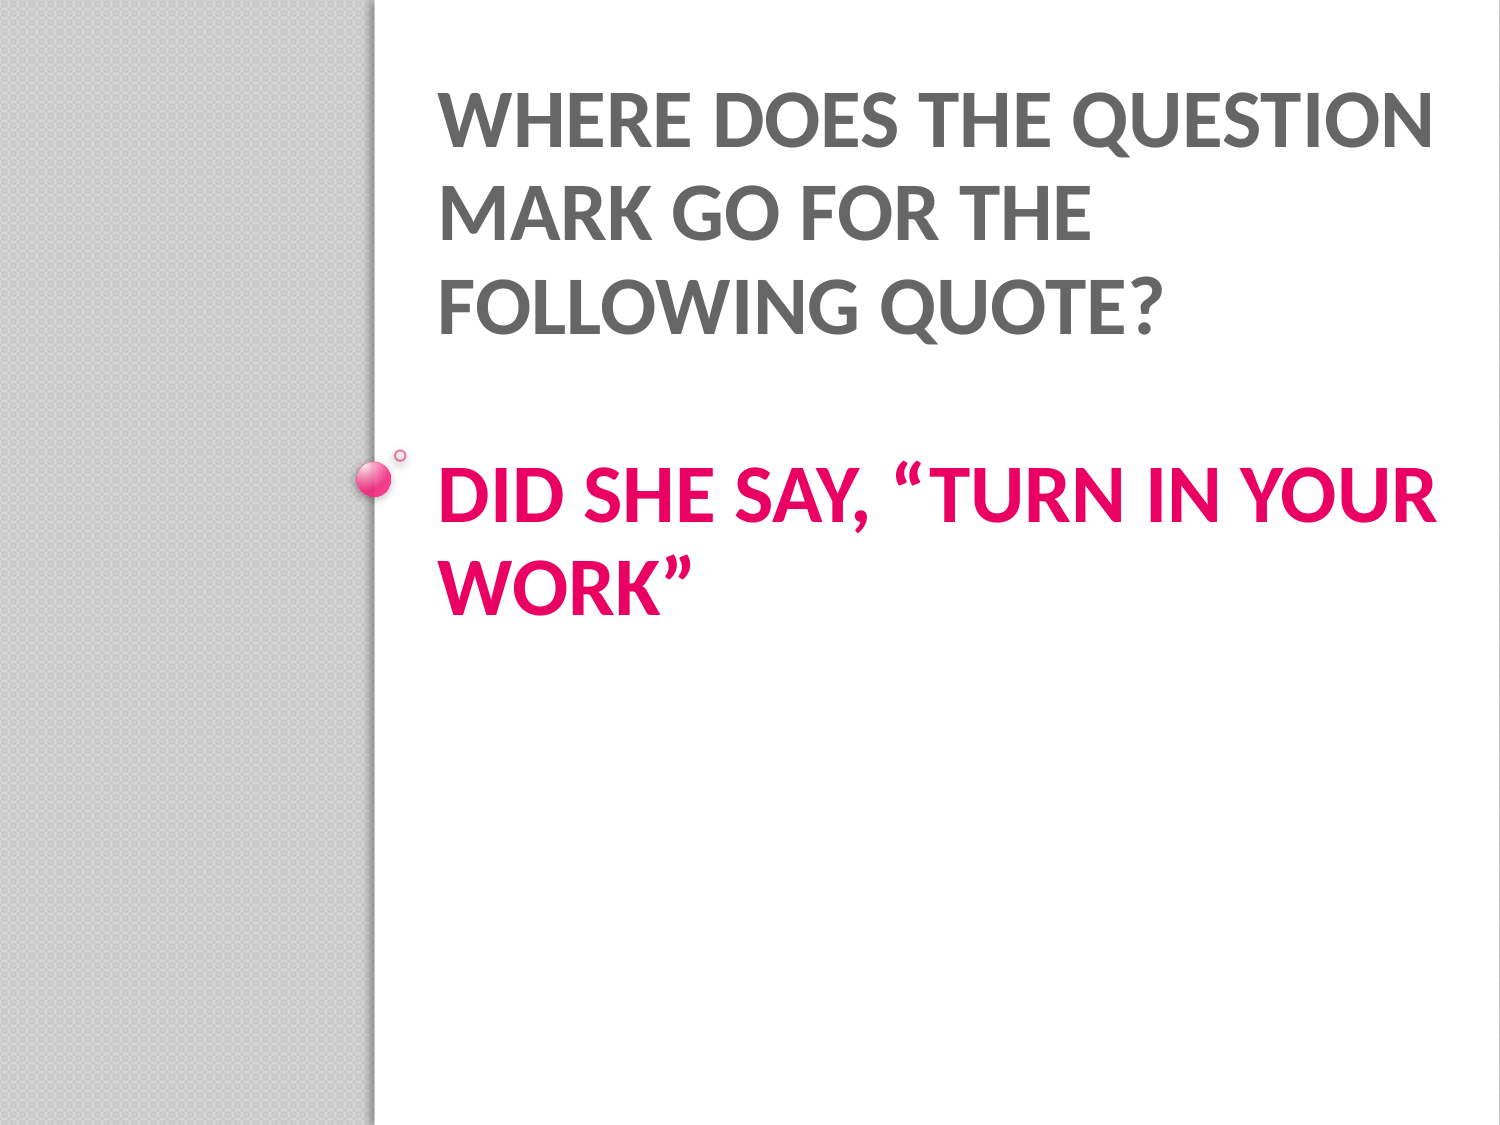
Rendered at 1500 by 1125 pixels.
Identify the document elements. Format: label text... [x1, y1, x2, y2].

title Where does the question mark go for the following quote? Did she say, “Turn in your work” [422, 62, 1473, 1088]
